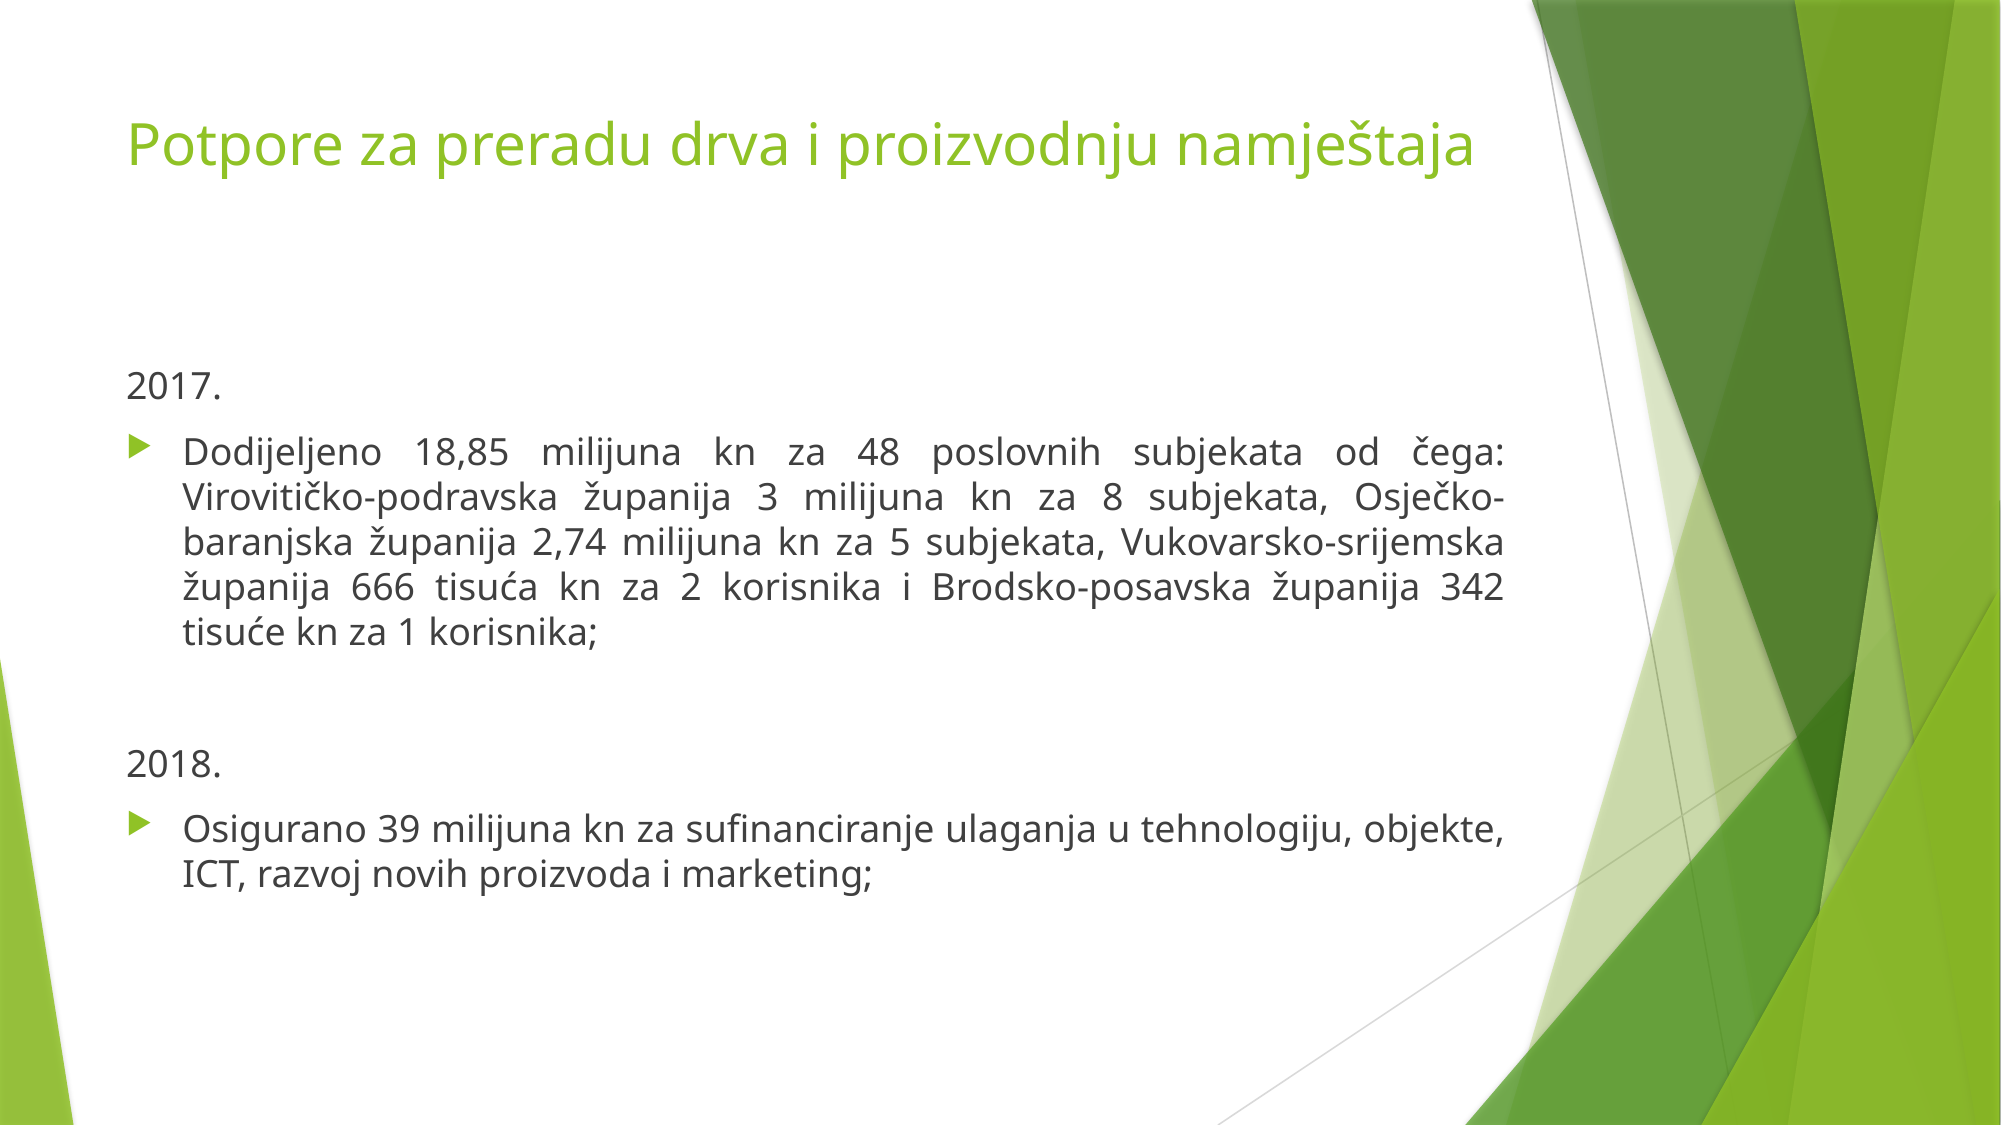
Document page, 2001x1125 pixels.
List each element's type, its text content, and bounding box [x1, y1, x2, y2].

list 2017. Dodijeljeno 18,85 milijuna kn za 48 poslovnih subjekata od čega: Virovitičko-podravska županija 3 milijuna kn za 8 subjekata, Osječko-baranjska županija 2,74 milijuna kn za 5 subjekata, Vukovarsko-srijemska županija 666 tisuća kn za 2 korisnika i Brodsko-posavska županija 342 tisuće kn za 1 korisnika; 2018. Osigurano 39 milijuna kn za sufinanciranje ulaganja u tehnologiju, objekte, ICT, razvoj novih proizvoda i marketing; [111, 354, 1522, 992]
title Potpore za preradu drva i proizvodnju namještaja [111, 99, 1522, 256]
